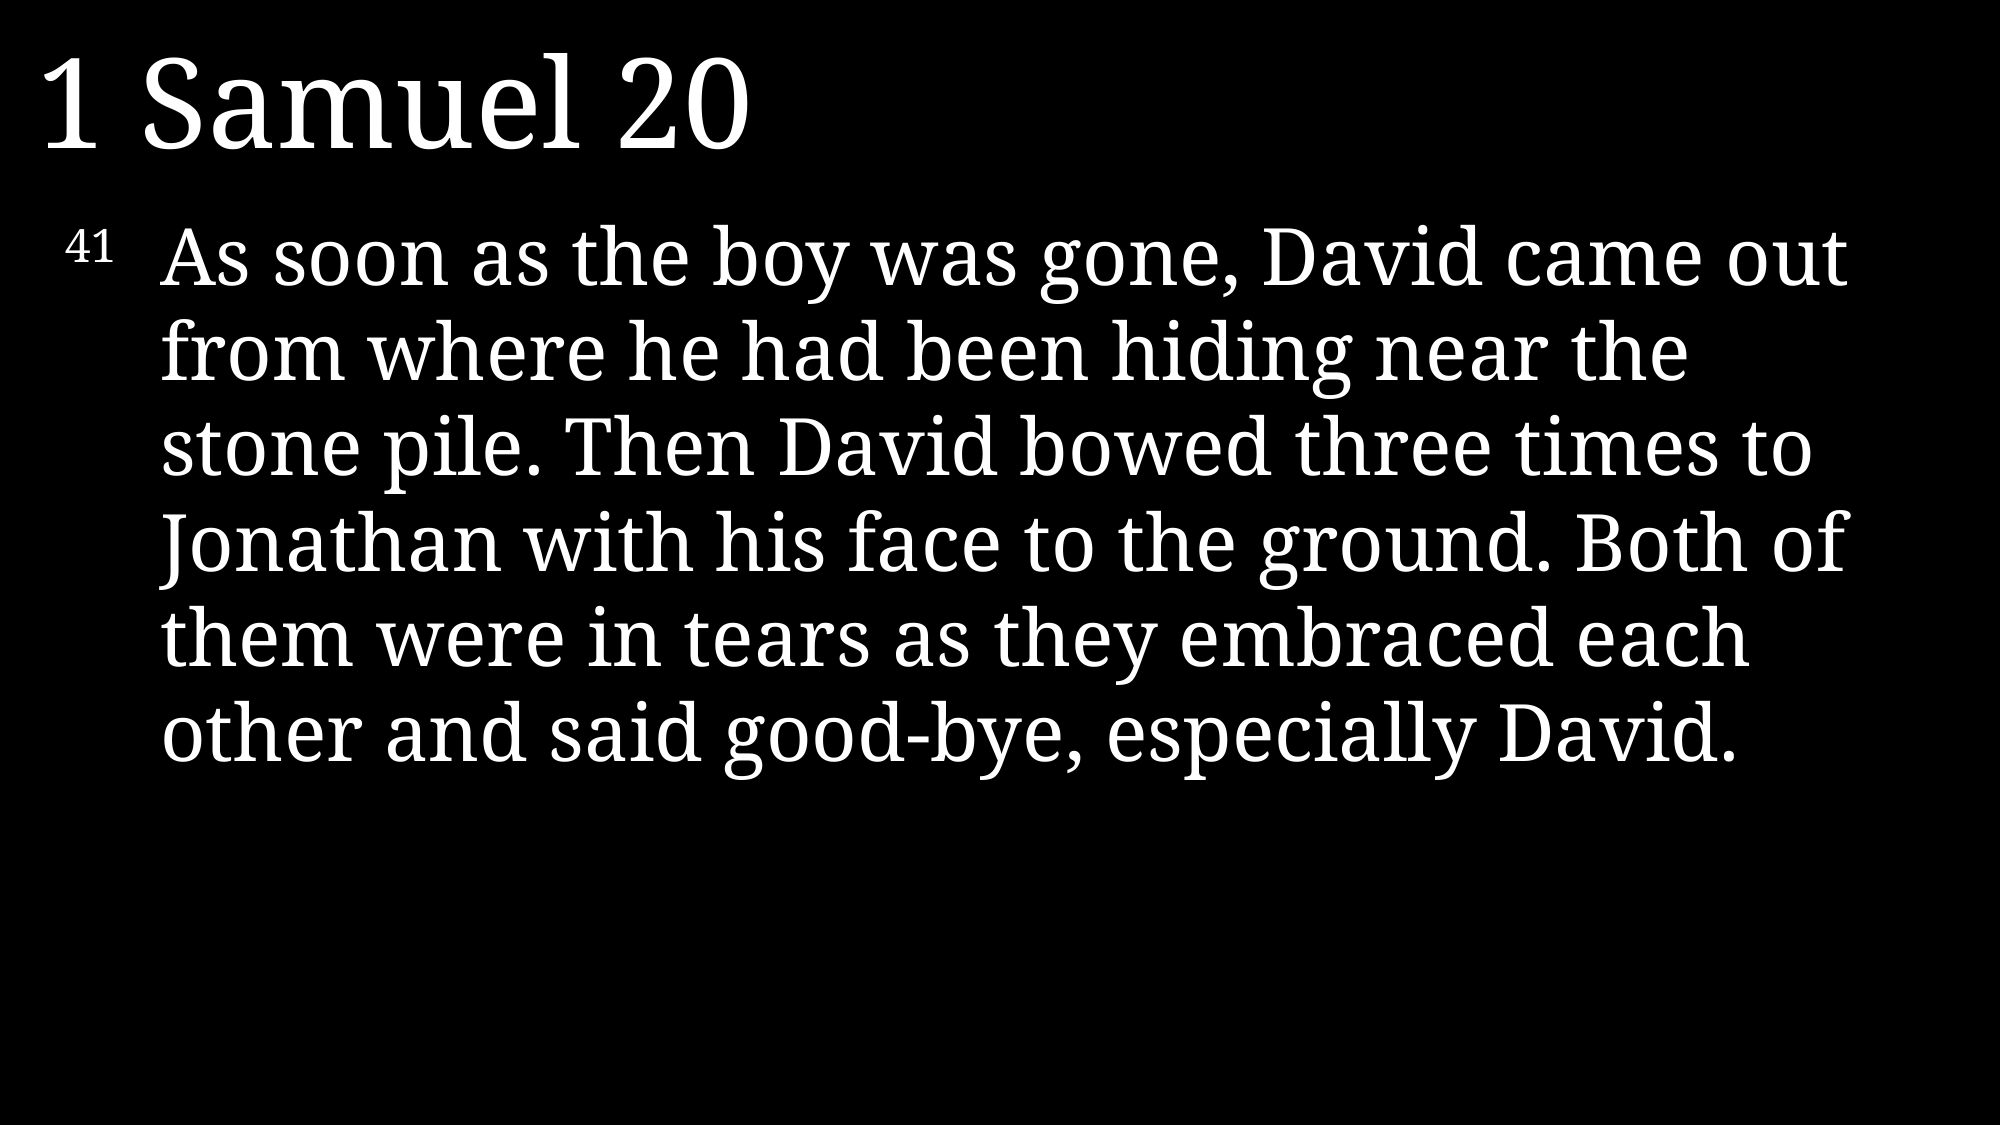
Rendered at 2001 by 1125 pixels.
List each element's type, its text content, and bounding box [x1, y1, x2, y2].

text_box 41 As soon as the boy was gone, David came out from where he had been hiding near the stone pile. Then David bowed three times to Jonathan with his face to the ground. Both of them were in tears as they embraced each other and said good-bye, especially David. [49, 199, 1883, 785]
text_box 1 Samuel 20 [22, 15, 1993, 181]
